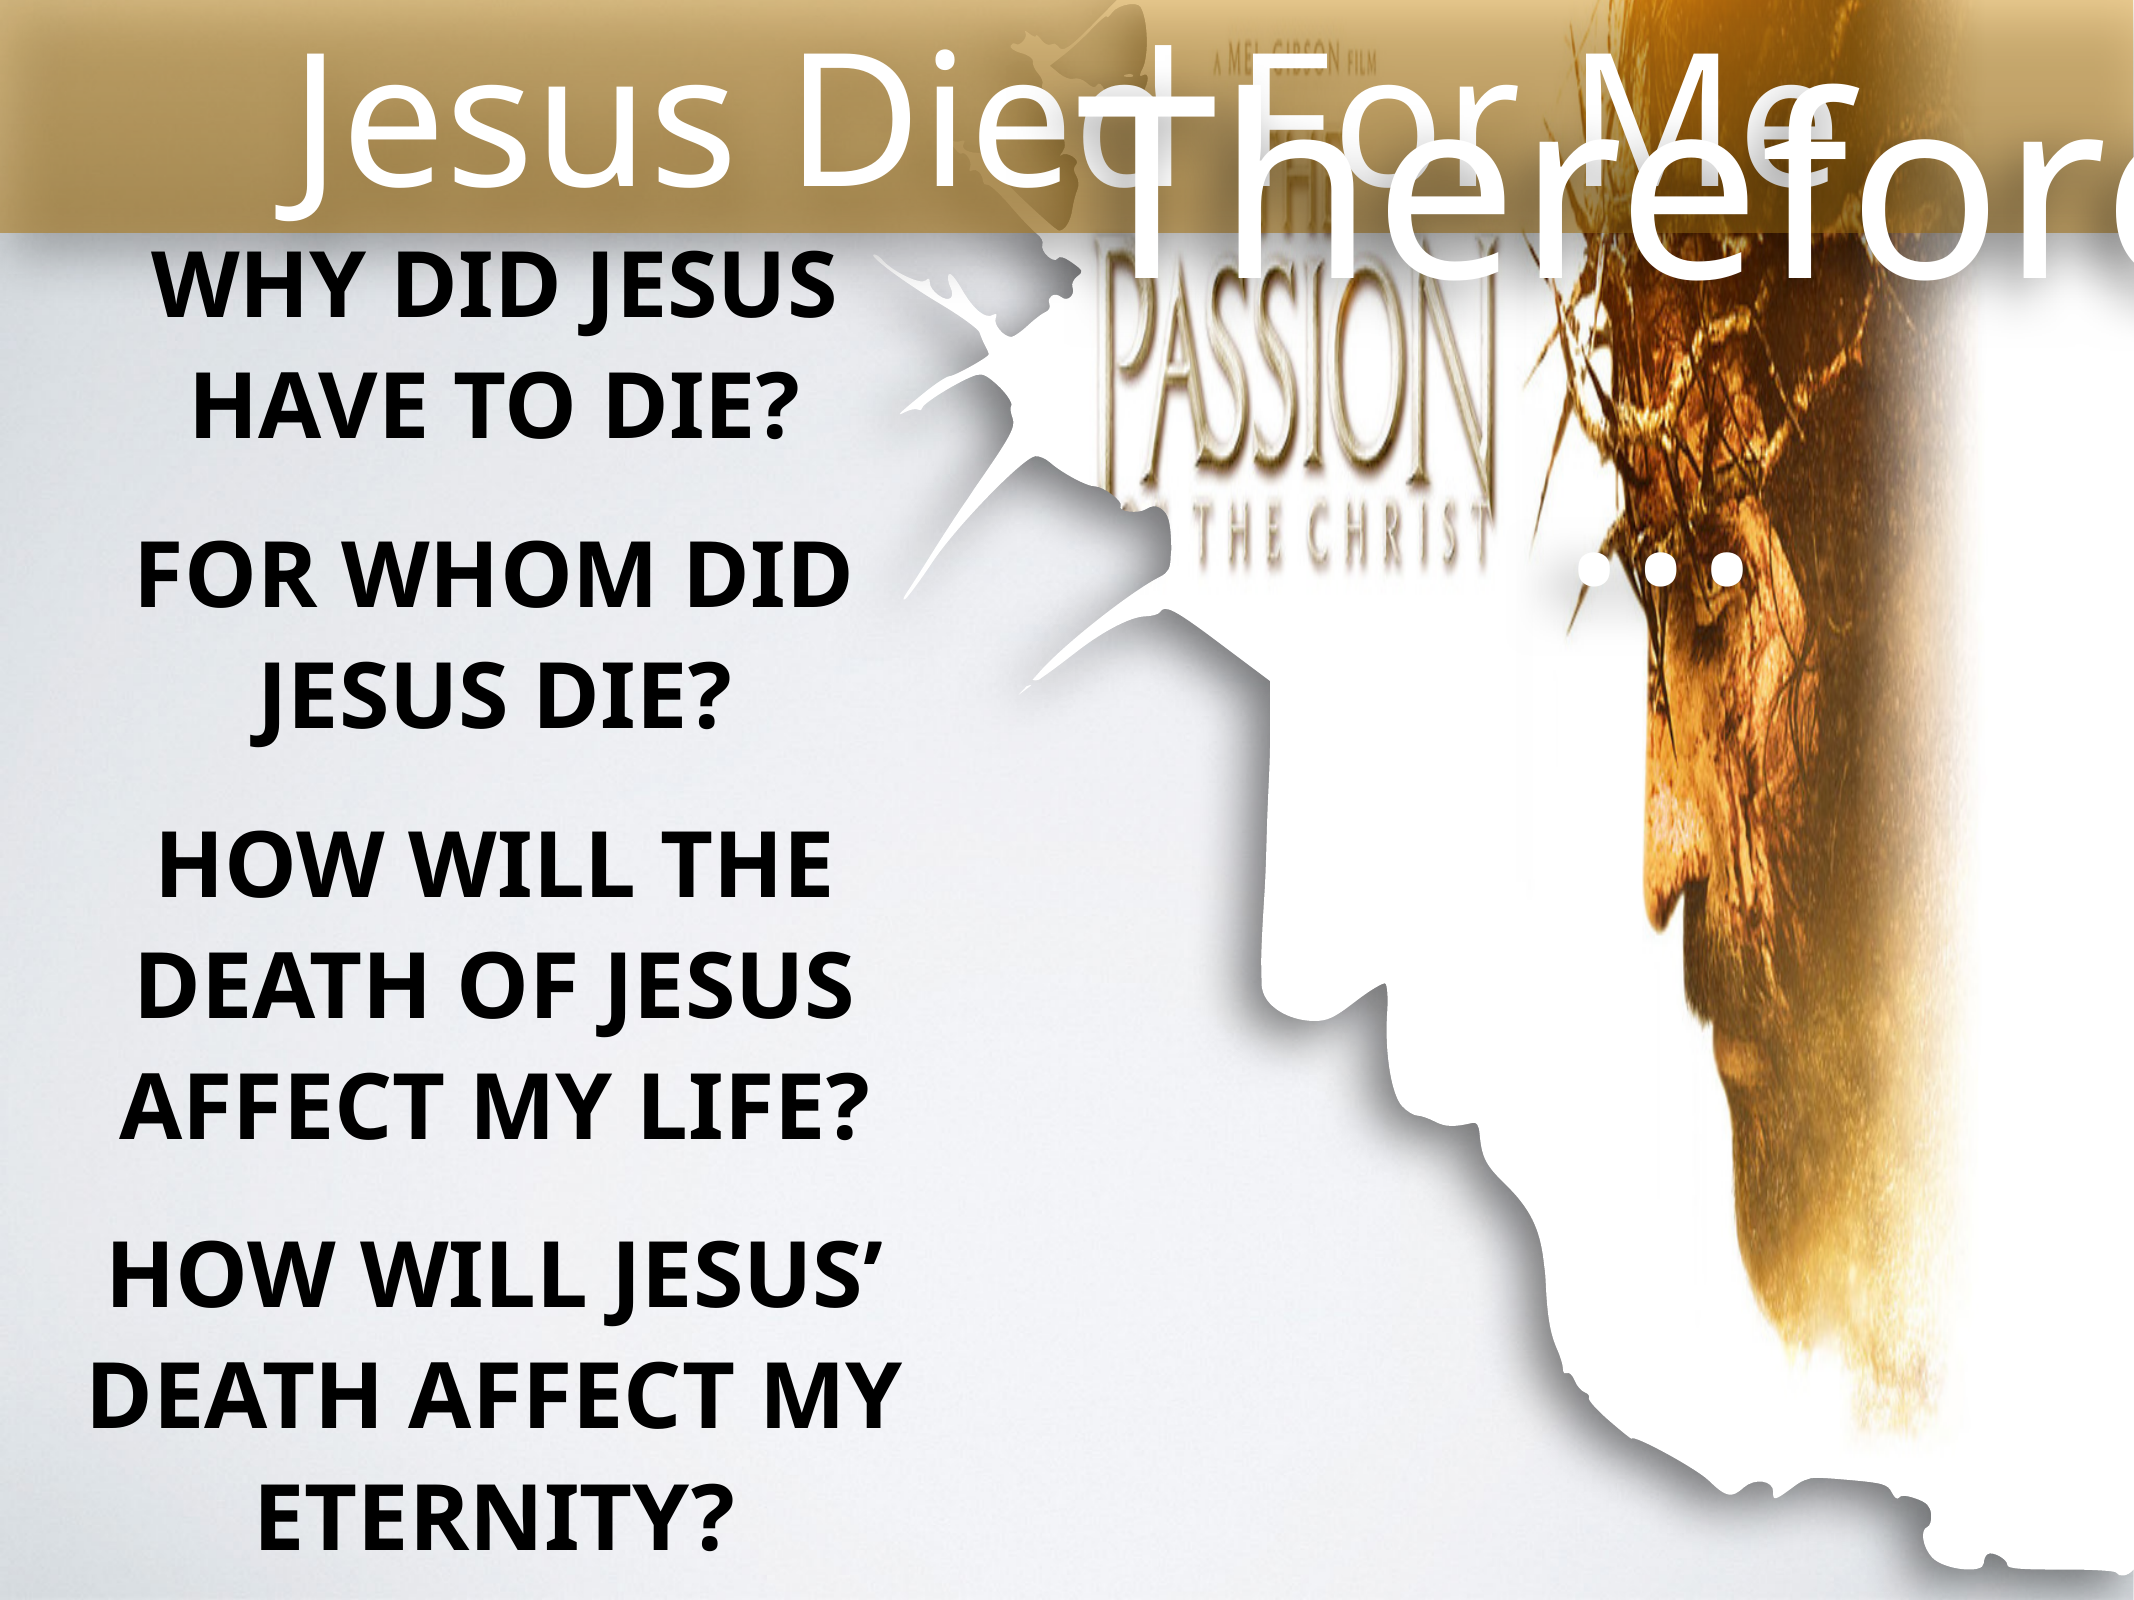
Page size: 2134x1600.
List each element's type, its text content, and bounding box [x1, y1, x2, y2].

picture [0, 0, 2134, 1600]
text_box WHY DID JESUS HAVE TO DIE? FOR WHOM DID JESUS DIE? HOW WILL THE DEATH OF JESUS AFFECT MY LIFE? HOW WILL JESUS’ DEATH AFFECT MY ETERNITY? [20, 293, 969, 1577]
text_box Jesus Died For Me [0, 0, 872, 233]
